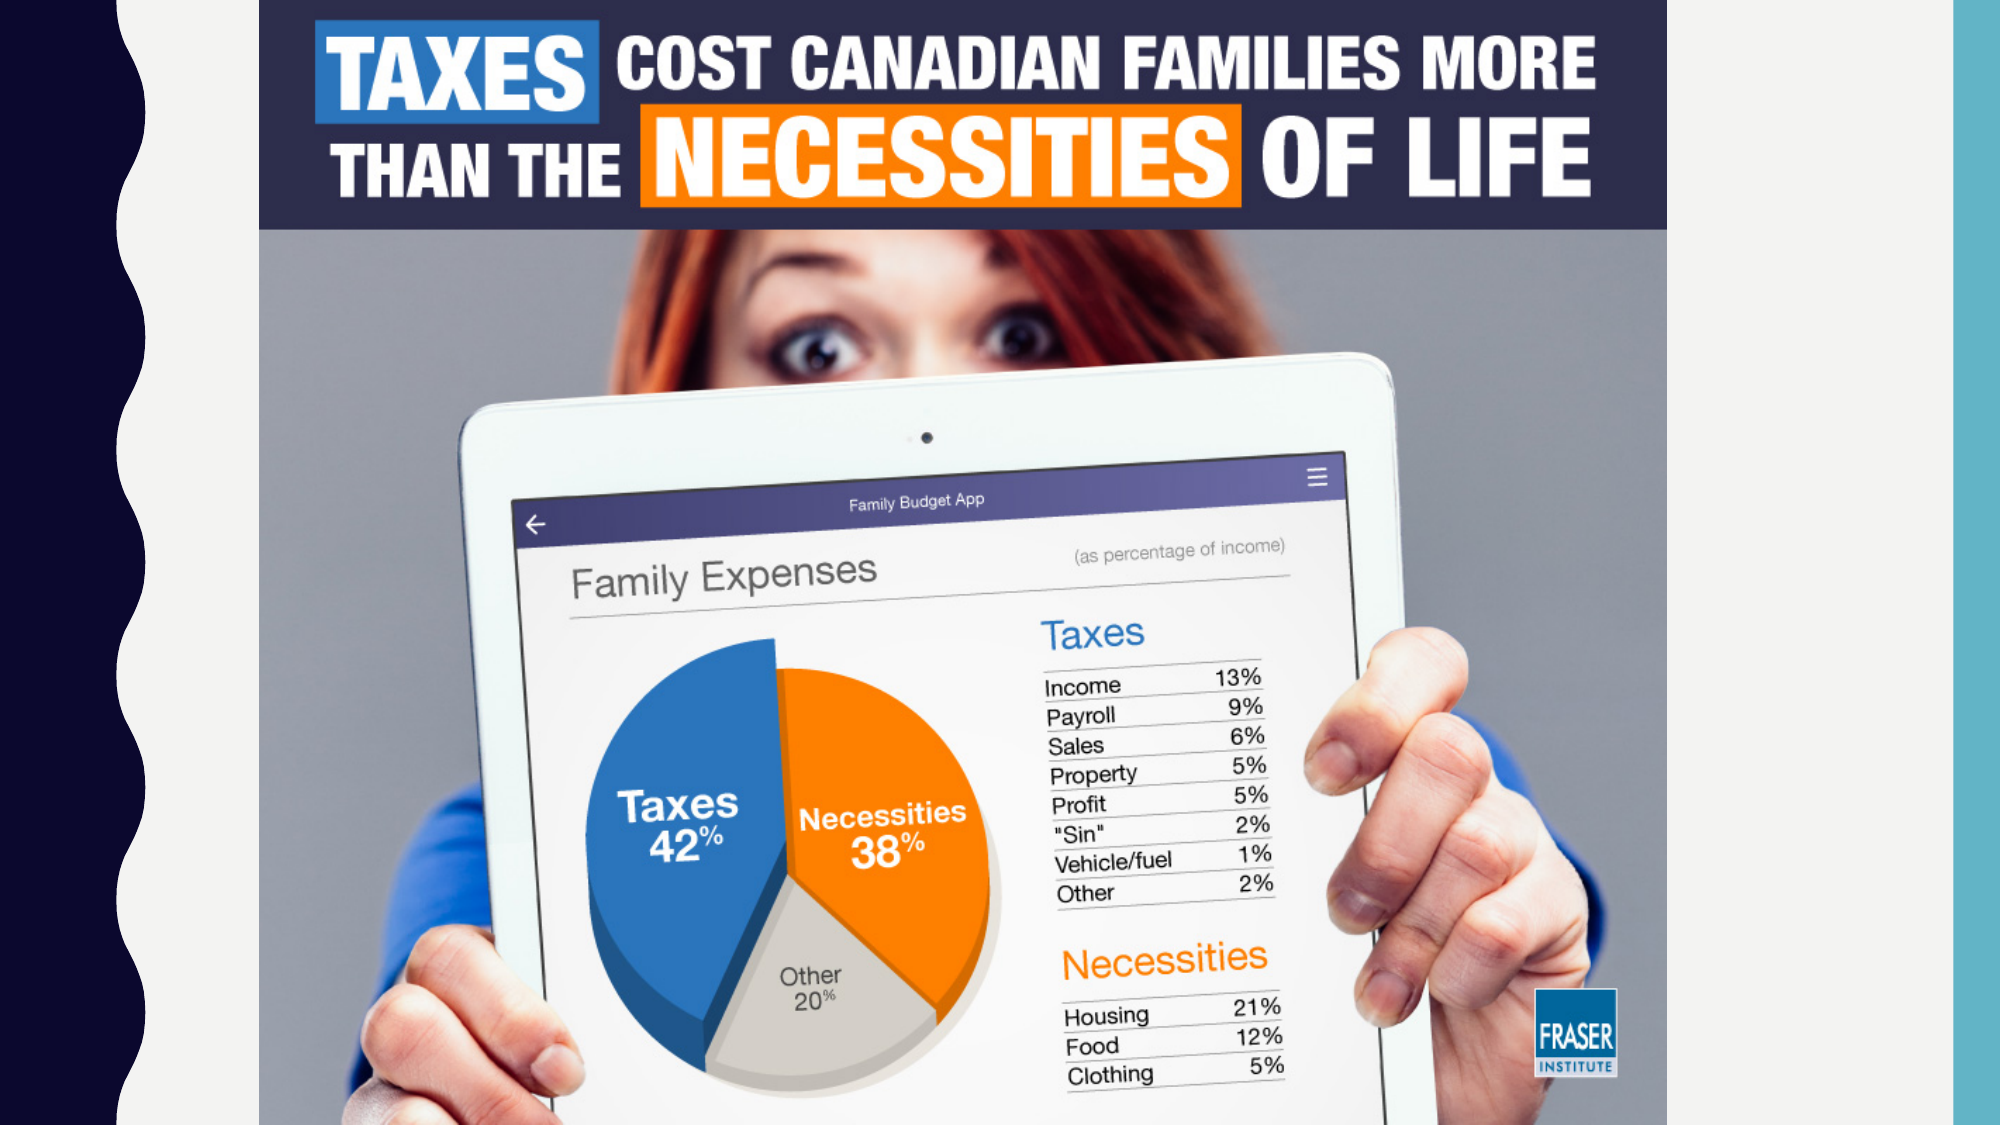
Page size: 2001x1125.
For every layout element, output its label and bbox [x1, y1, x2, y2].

picture [259, 0, 1667, 1125]
